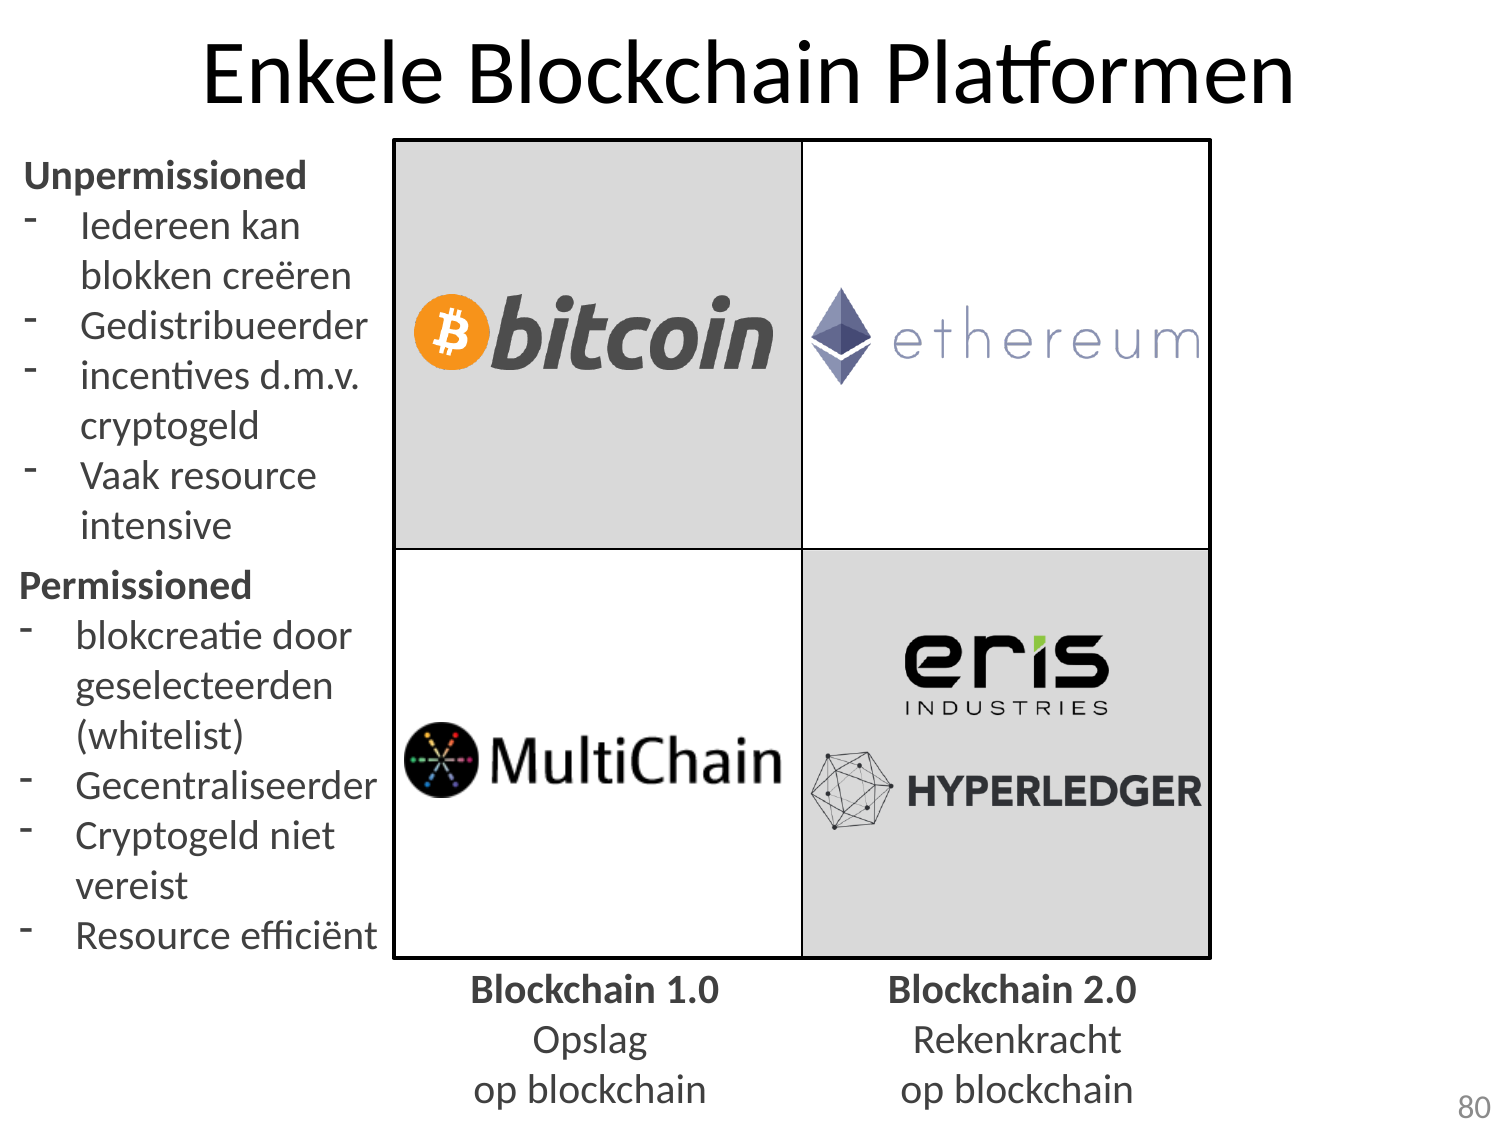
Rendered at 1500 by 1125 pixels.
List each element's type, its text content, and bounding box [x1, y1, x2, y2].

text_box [393, 139, 1211, 959]
slide_number 80 [1156, 1075, 1500, 1125]
picture [807, 747, 1204, 834]
text_box Blockchain 1.0 Opslag op blockchain [455, 967, 735, 1120]
title Enkele Blockchain Platformen [75, 0, 1425, 136]
text_box Unpermissioned Iedereen kan blokken creëren Gedistribueerder incentives d.m.v. cryptogeld Vaak resource intensive [8, 140, 385, 550]
text_box Blockchain 2.0 Rekenkracht op blockchain [873, 967, 1162, 1120]
text_box Permissioned blokcreatie door geselecteerden (whitelist) Gecentraliseerder Cryptogeld niet vereist Resource efficiënt [4, 550, 393, 966]
